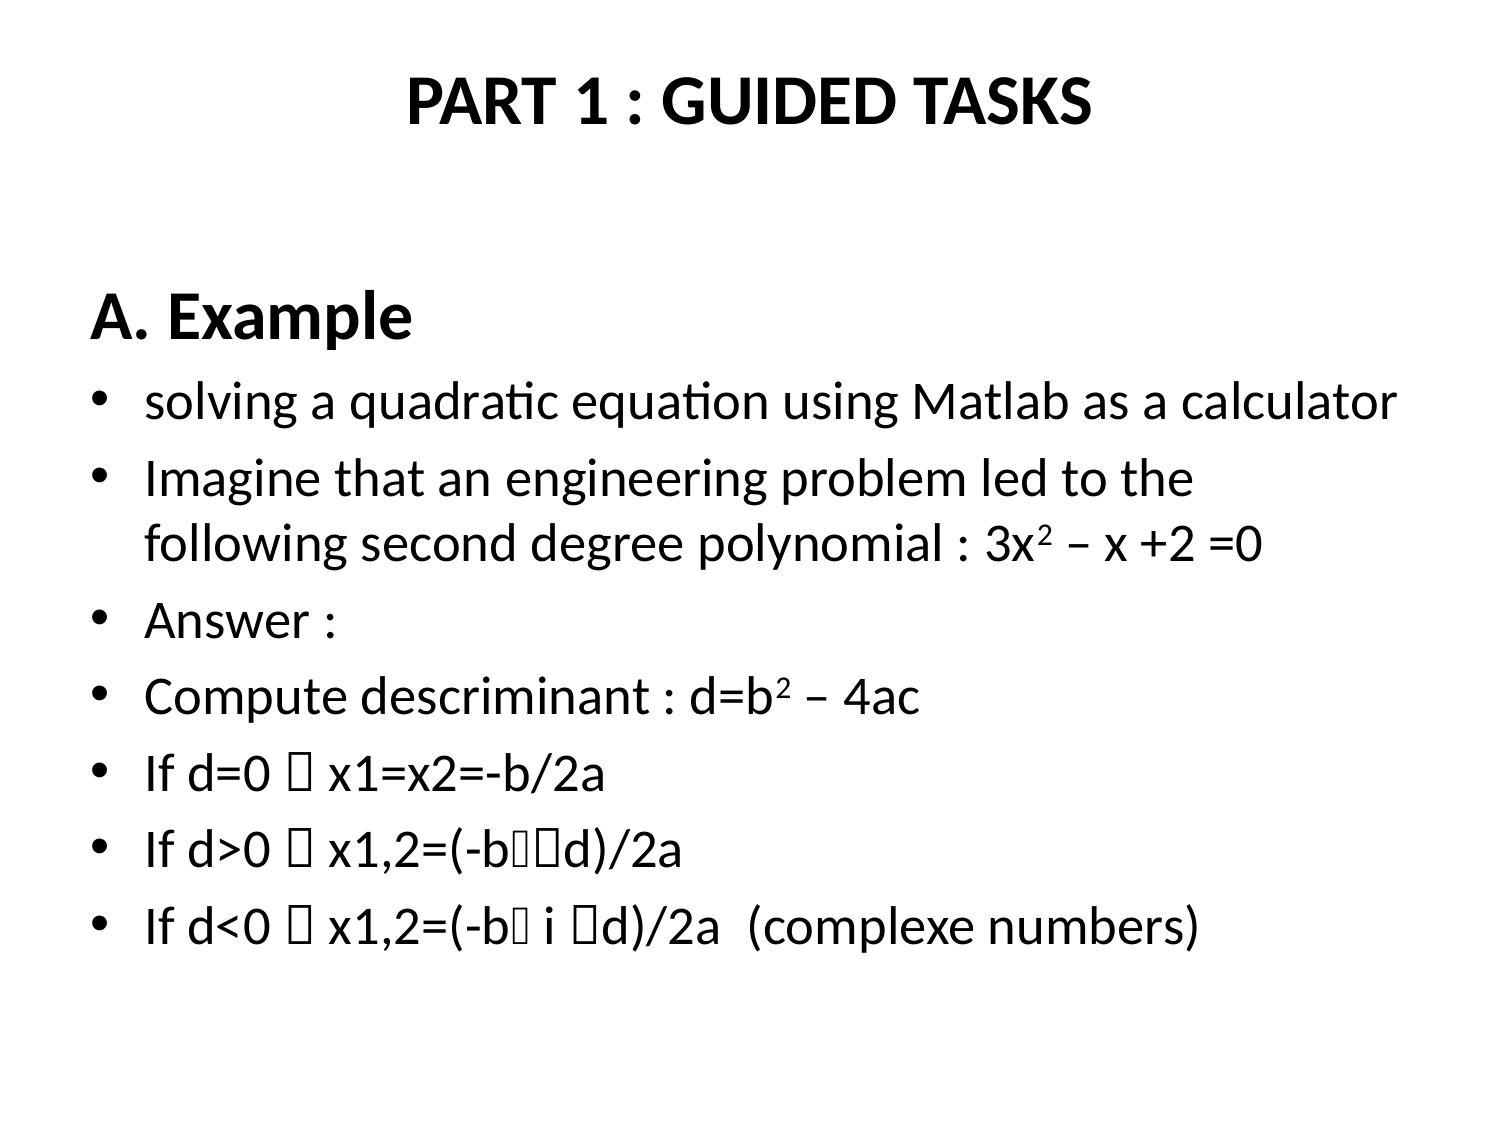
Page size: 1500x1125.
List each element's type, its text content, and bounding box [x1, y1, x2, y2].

title PART 1 : GUIDED TASKS [75, 45, 1425, 233]
list A. Example solving a quadratic equation using Matlab as a calculator Imagine that an engineering problem led to the following second degree polynomial : 3x2 – x +2 =0 Answer : Compute descriminant : d=b2 – 4ac If d=0  x1=x2=-b/2a If d>0  x1,2=(-bd)/2a If d<0  x1,2=(-b i d)/2a (complexe numbers) [75, 262, 1425, 1005]
